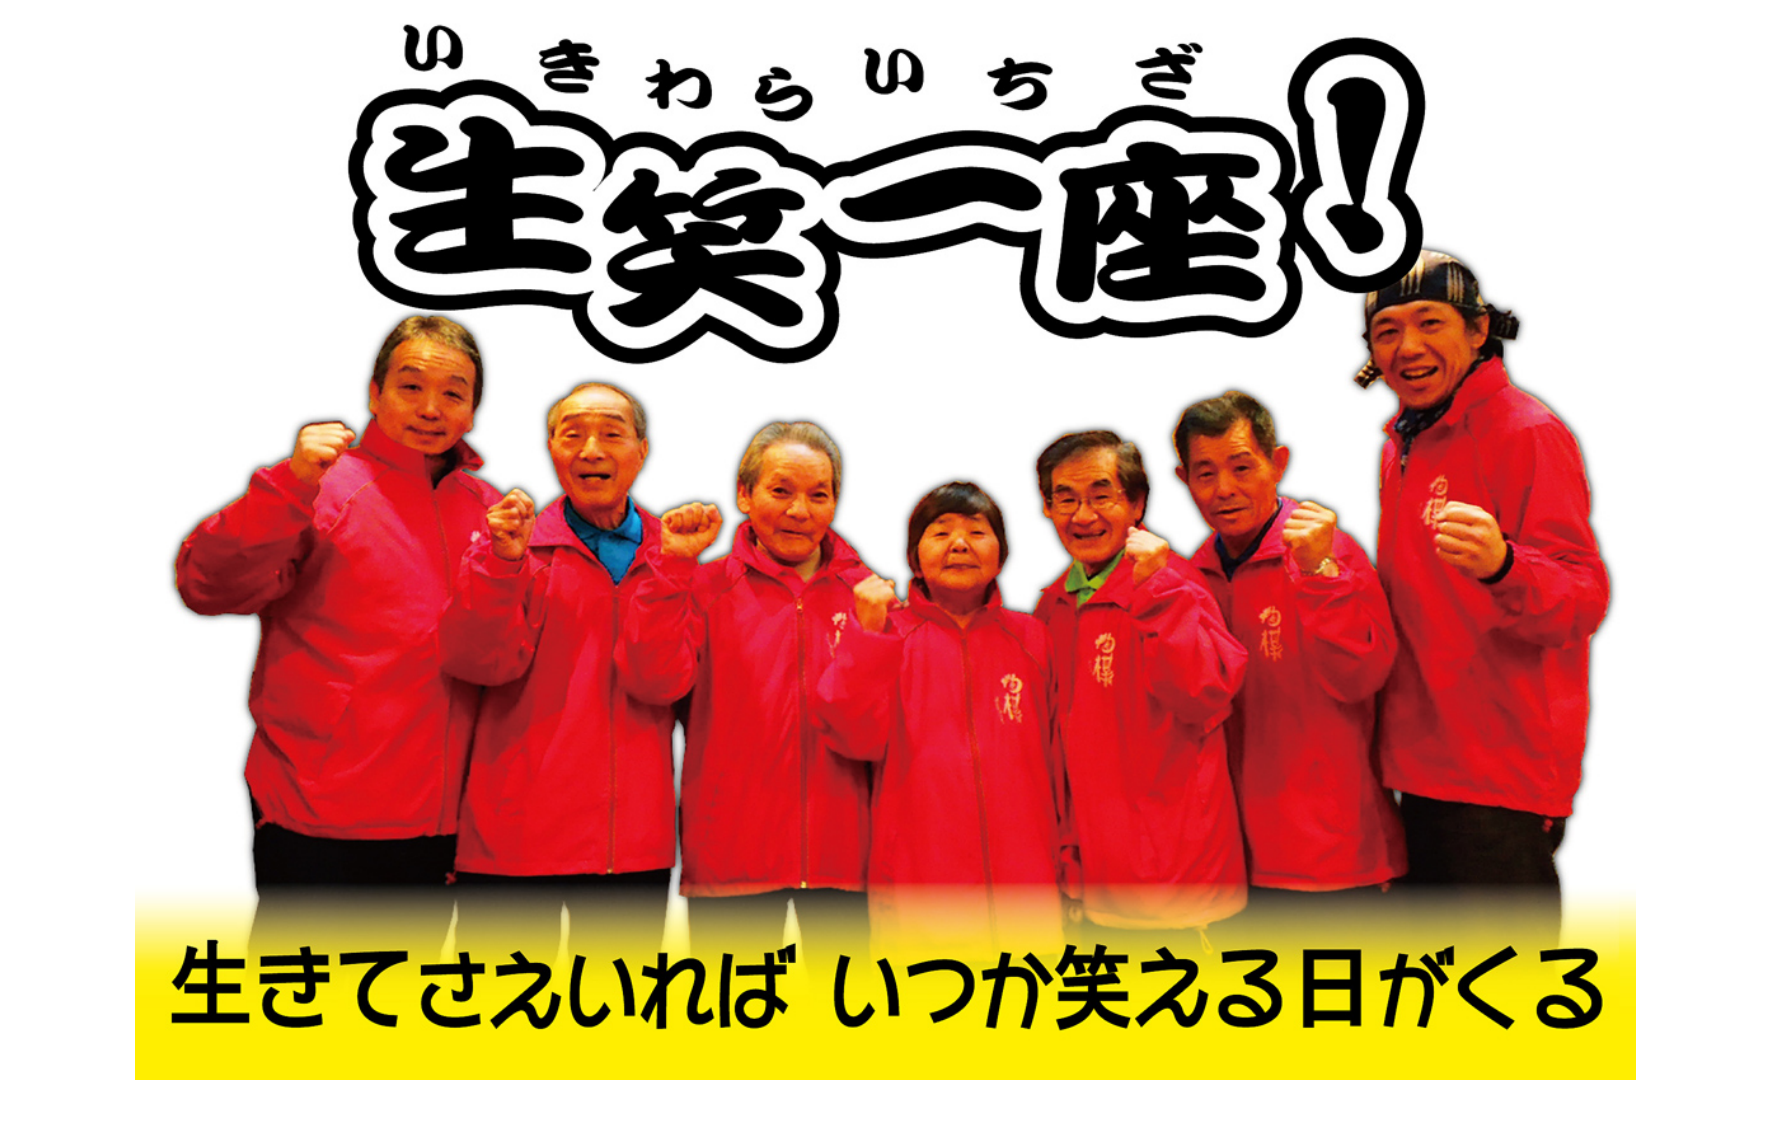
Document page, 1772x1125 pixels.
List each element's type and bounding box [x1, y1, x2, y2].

picture [135, 0, 1637, 1081]
